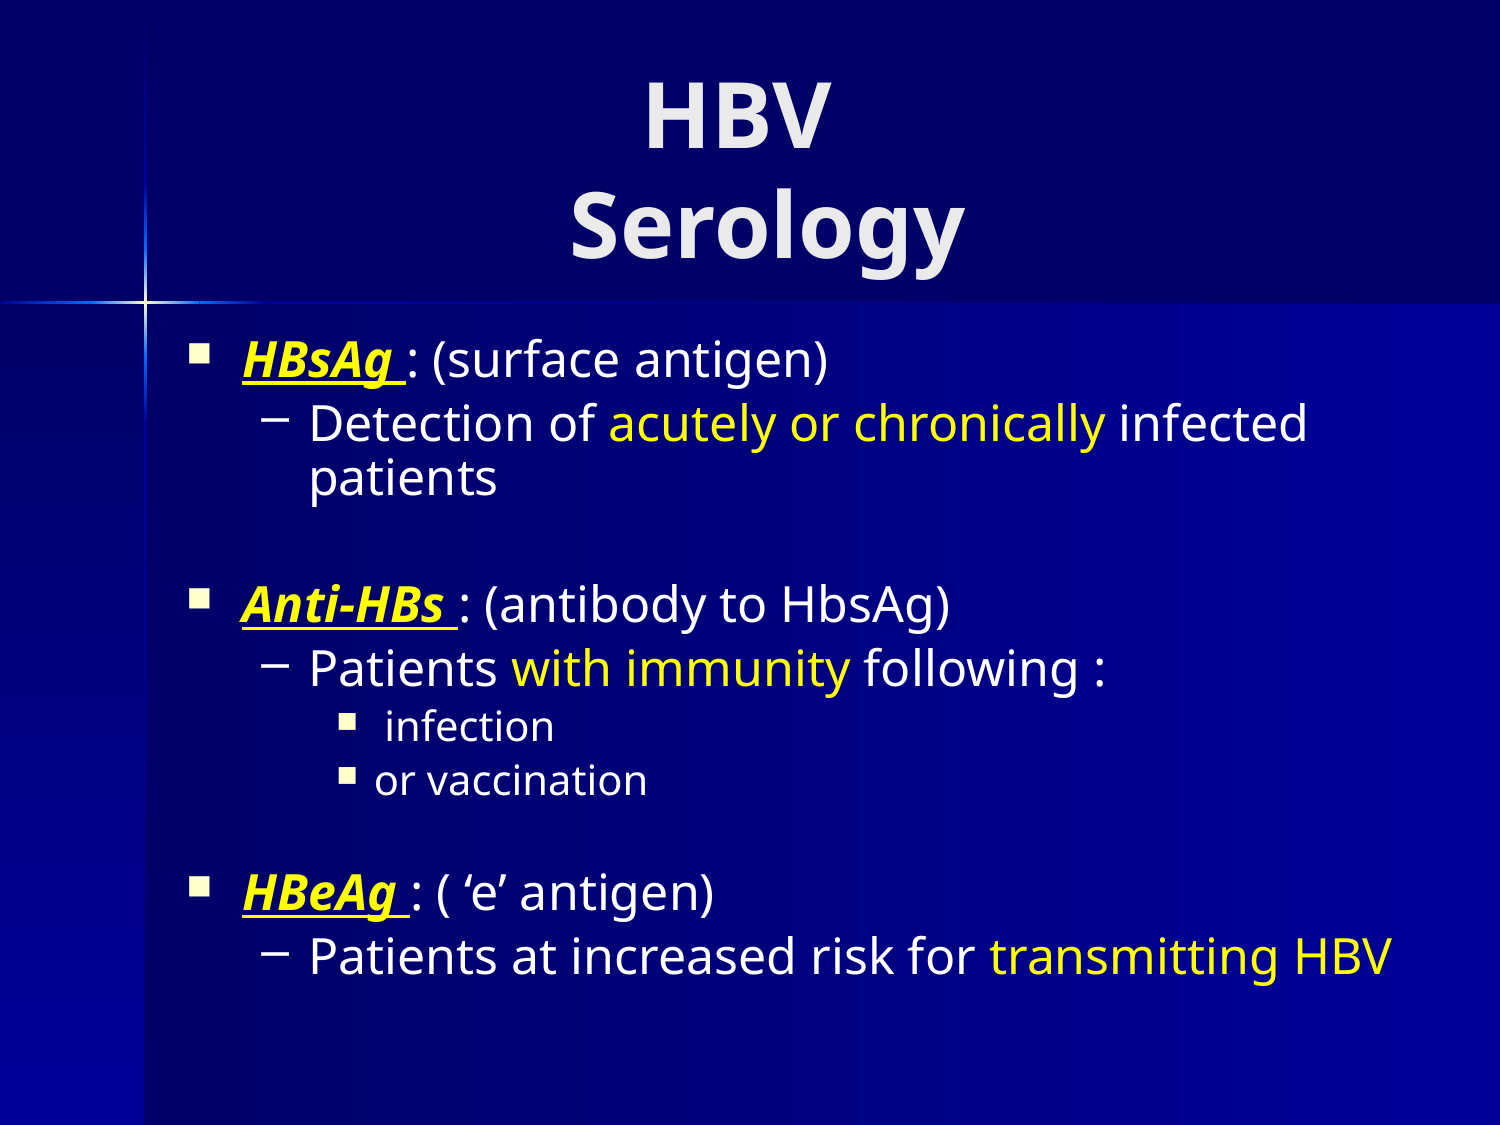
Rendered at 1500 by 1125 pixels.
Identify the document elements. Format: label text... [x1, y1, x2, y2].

list HBsAg : (surface antigen) Detection of acutely or chronically infected patients Anti-HBs : (antibody to HbsAg) Patients with immunity following : infection or vaccination HBeAg : ( ‘e’ antigen) Patients at increased risk for transmitting HBV [170, 326, 1409, 1095]
title HBV Serology [174, 49, 1413, 286]
